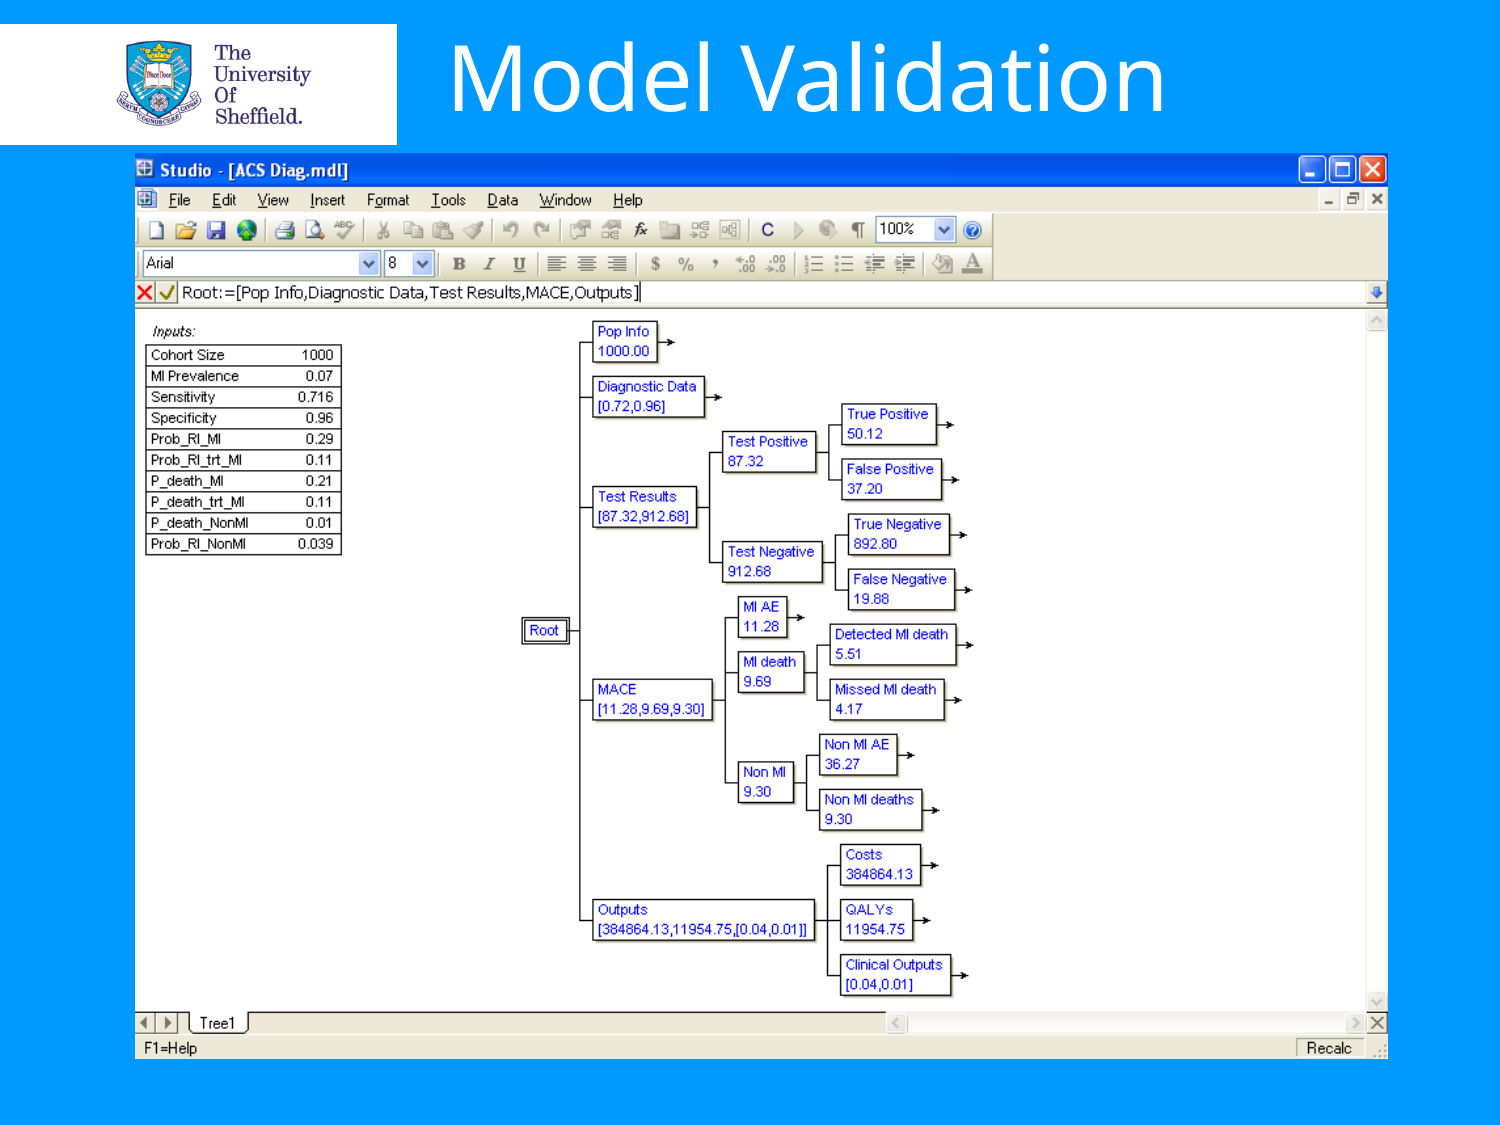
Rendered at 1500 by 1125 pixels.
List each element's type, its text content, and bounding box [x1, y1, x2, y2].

picture [135, 153, 1388, 1059]
picture [0, 24, 397, 145]
title Model Validation [430, 31, 1329, 149]
